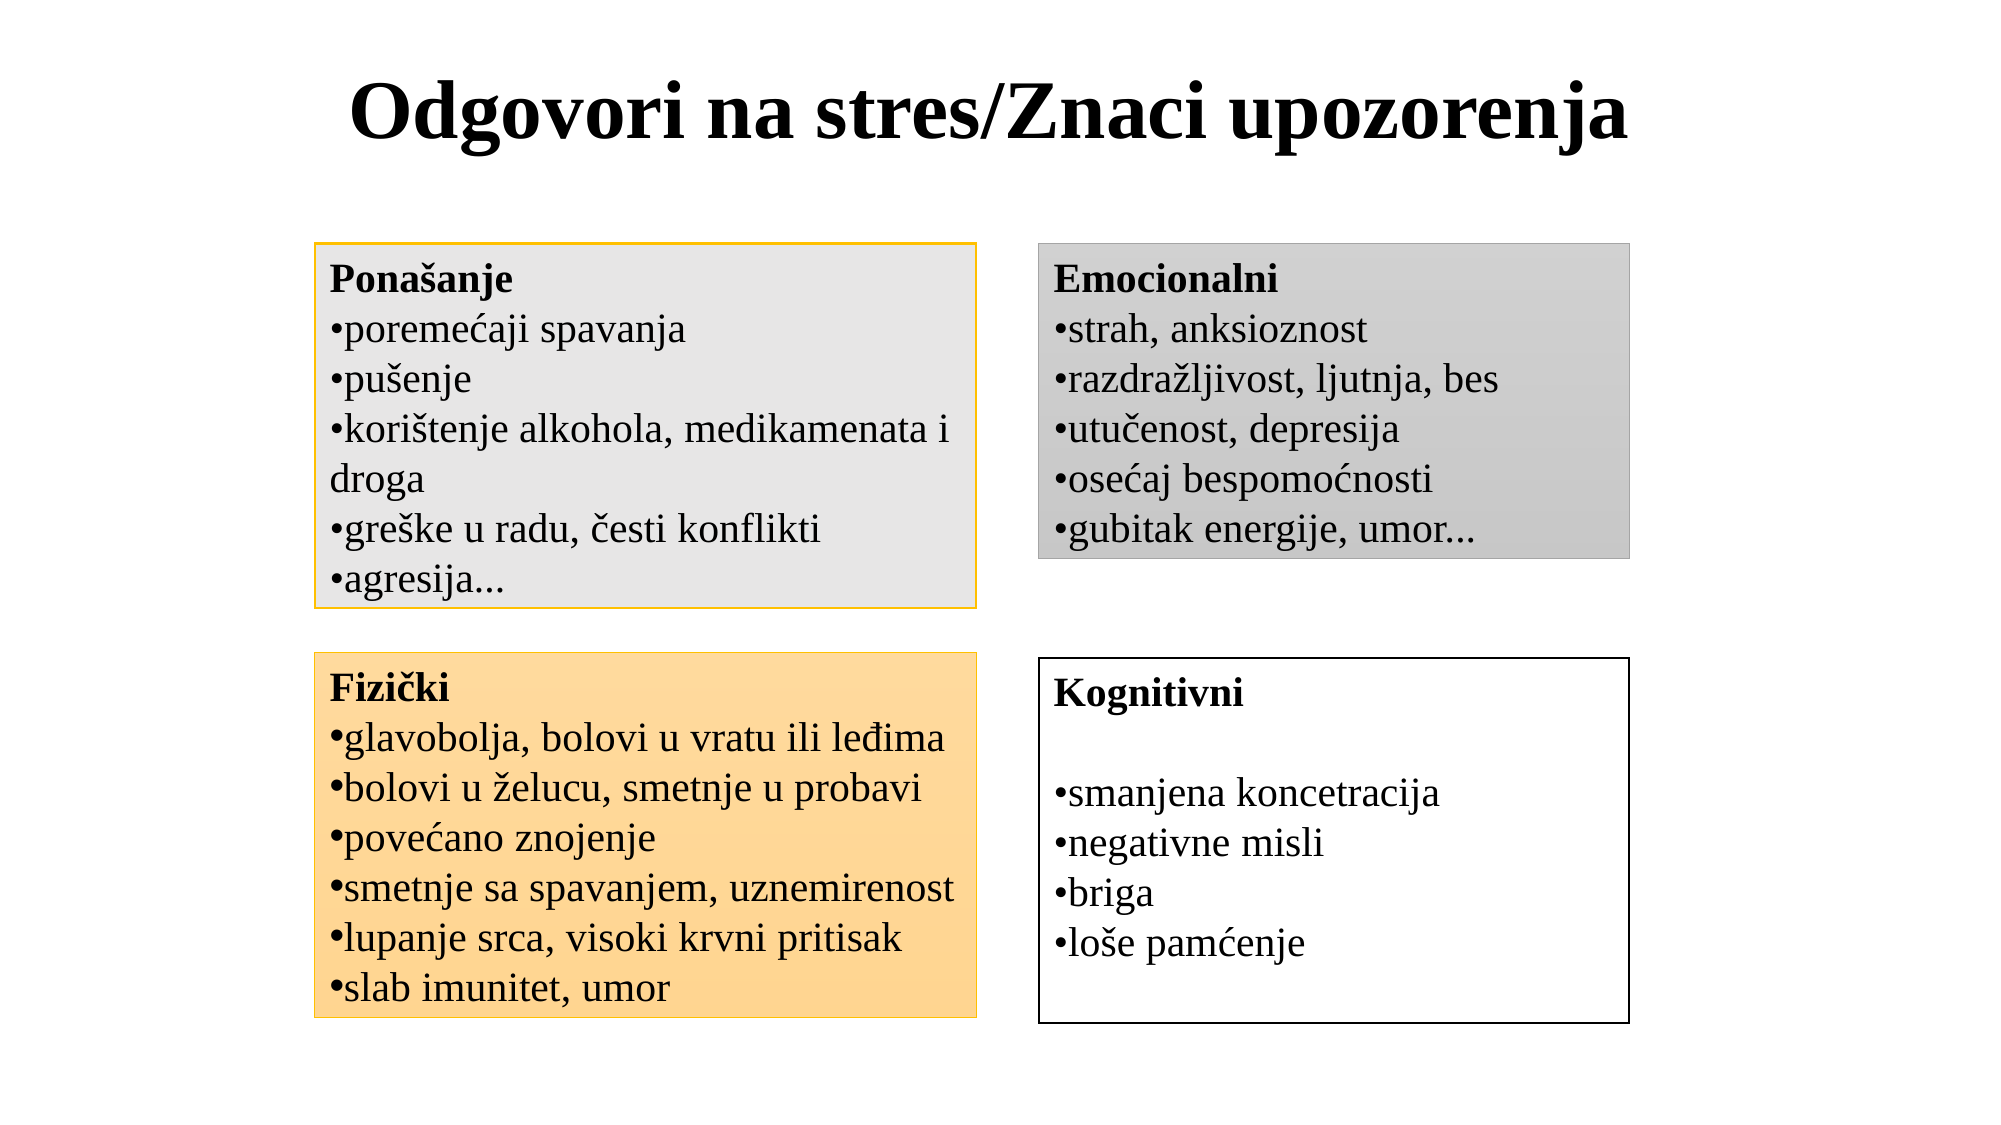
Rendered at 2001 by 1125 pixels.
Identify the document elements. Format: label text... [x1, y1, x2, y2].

text_box Fizički glavobolja, bolovi u vratu ili leđima bolovi u želucu, smetnje u probavi povećano znojenje smetnje sa spavanjem, uznemirenost lupanje srca, visoki krvni pritisak slab imunitet, umor [314, 652, 977, 1018]
text_box Odgovori na stres/Znaci upozorenja [333, 47, 1645, 163]
text_box Kognitivni •smanjena koncetracija •negativne misli •briga •loše pamćenje [1038, 657, 1630, 1024]
text_box Ponašanje •poremećaji spavanja •pušenje •korištenje alkohola, medikamenata i droga •greške u radu, česti konflikti •agresija... [314, 242, 977, 609]
text_box Emocionalni •strah, anksioznost •razdražljivost, ljutnja, bes •utučenost, depresija •osećaj bespomoćnosti •gubitak energije, umor... [1038, 243, 1630, 559]
